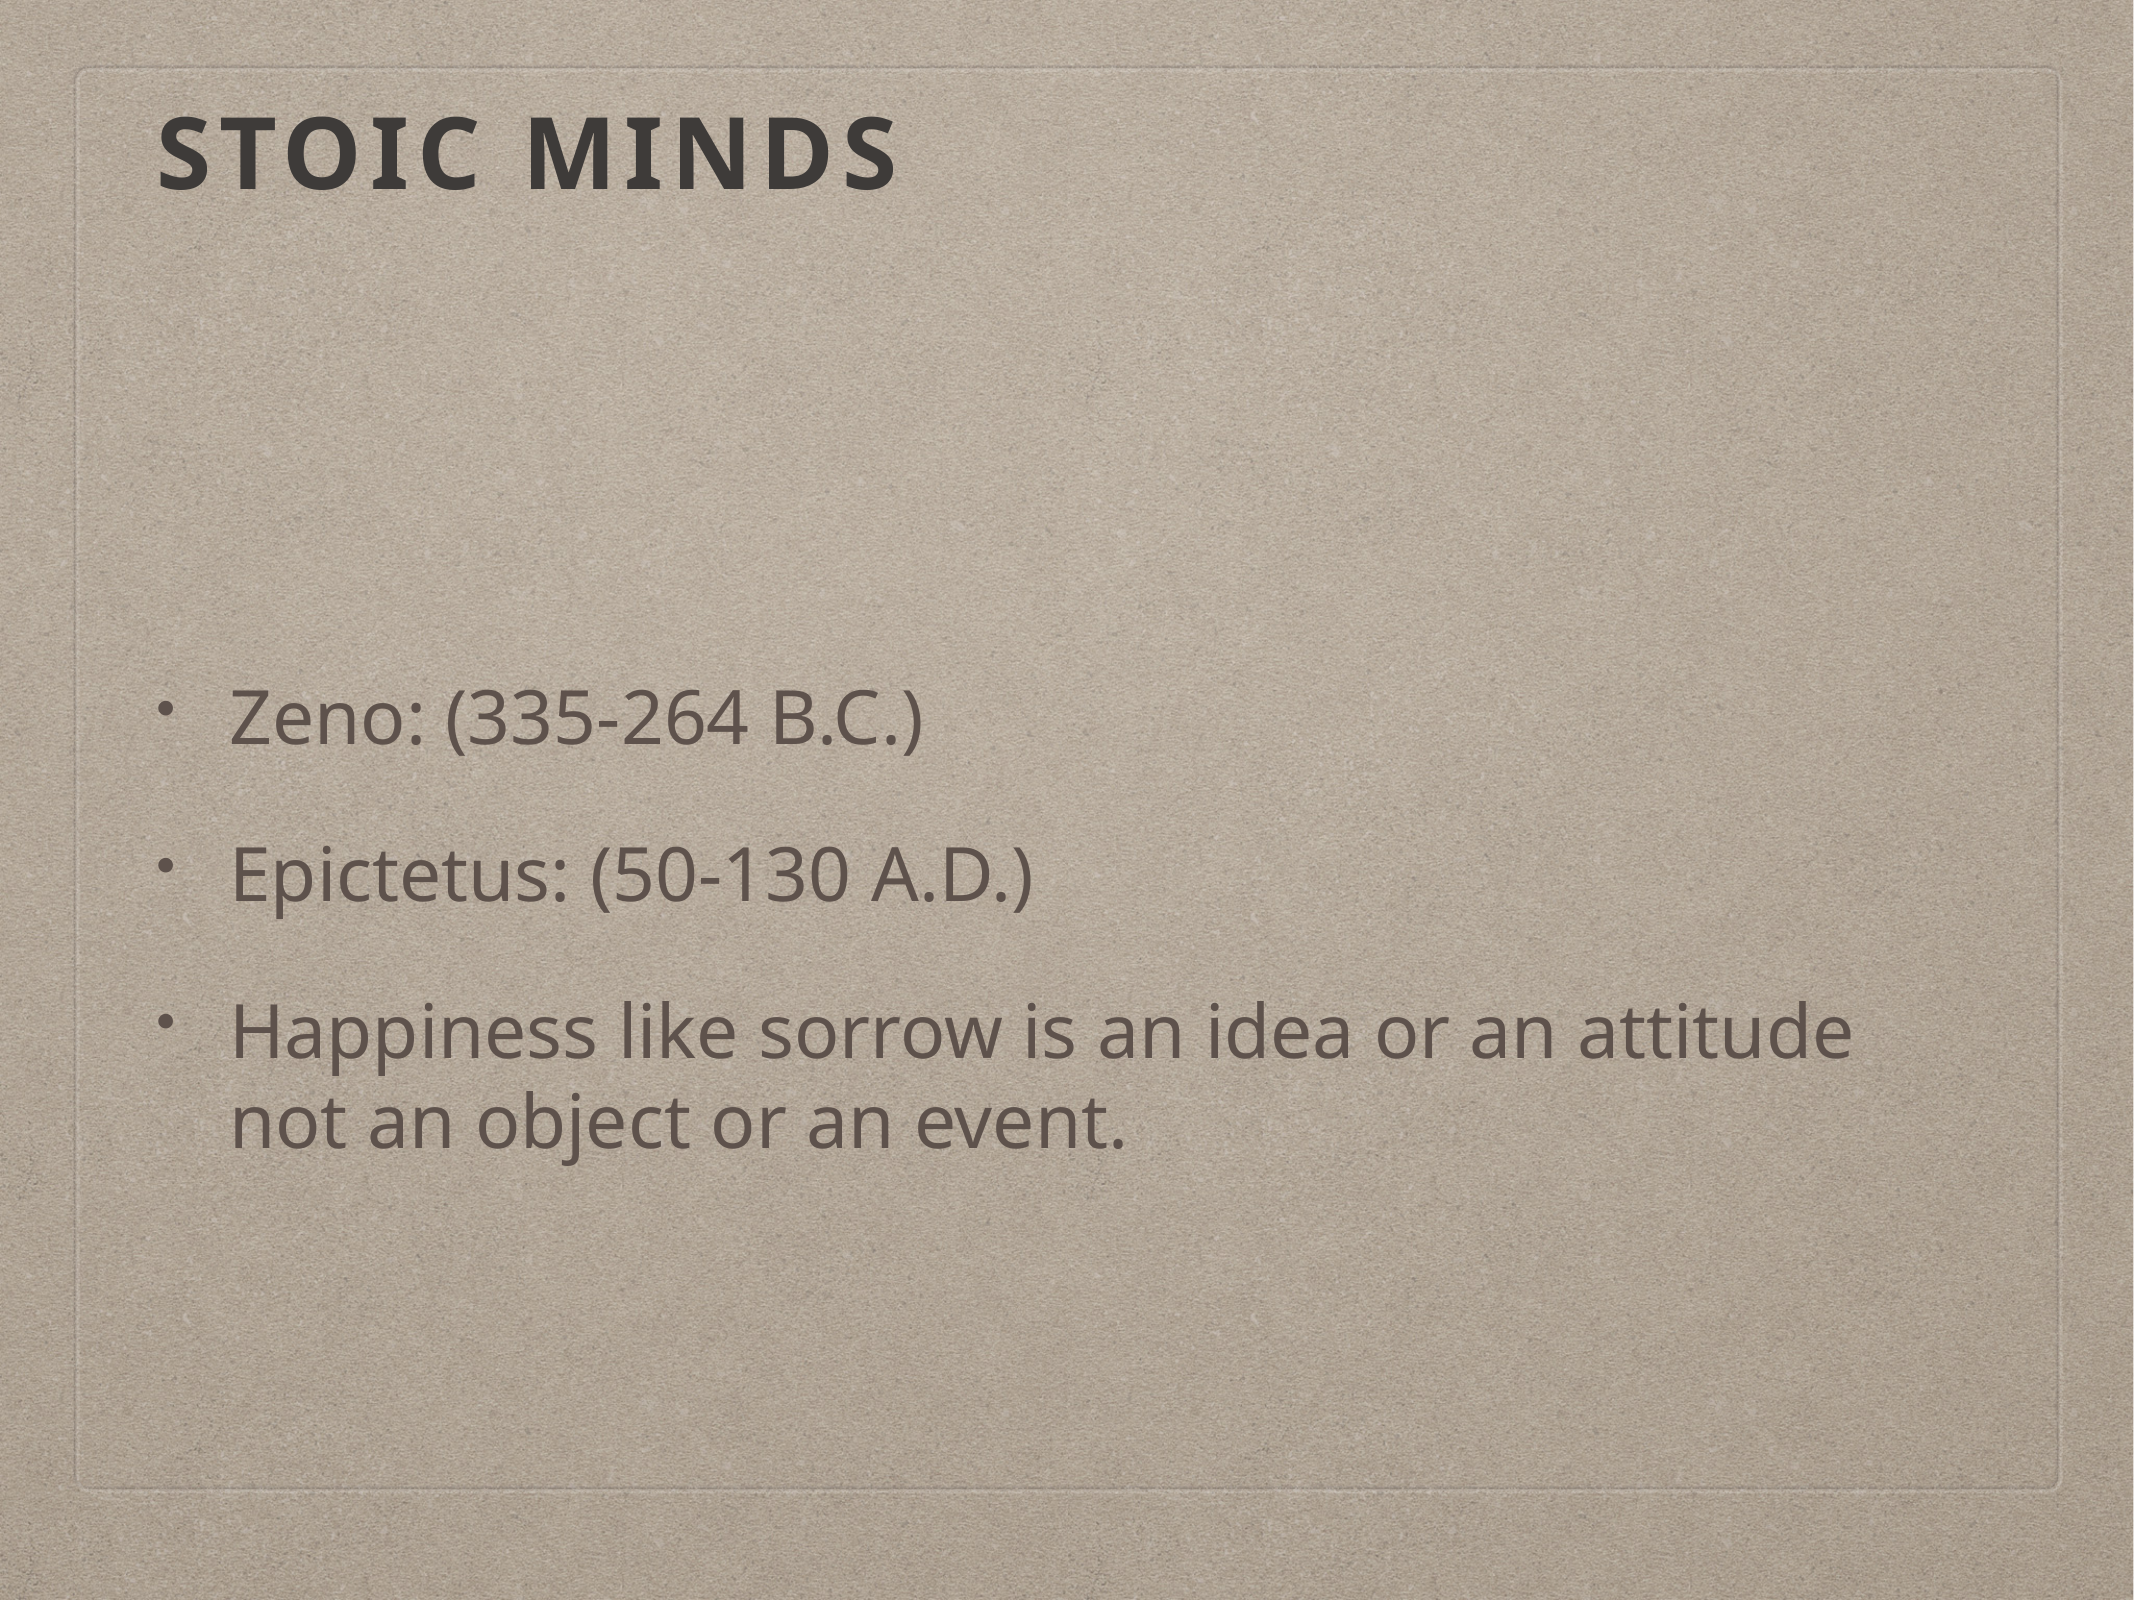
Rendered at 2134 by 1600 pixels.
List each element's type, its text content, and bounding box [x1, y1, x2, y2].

title Stoic Minds [147, 103, 1986, 386]
picture [0, 0, 2134, 1600]
list Zeno: (335-264 B.C.) Epictetus: (50-130 A.D.) Happiness like sorrow is an idea or an attitude not an object or an event. [147, 426, 1986, 1407]
